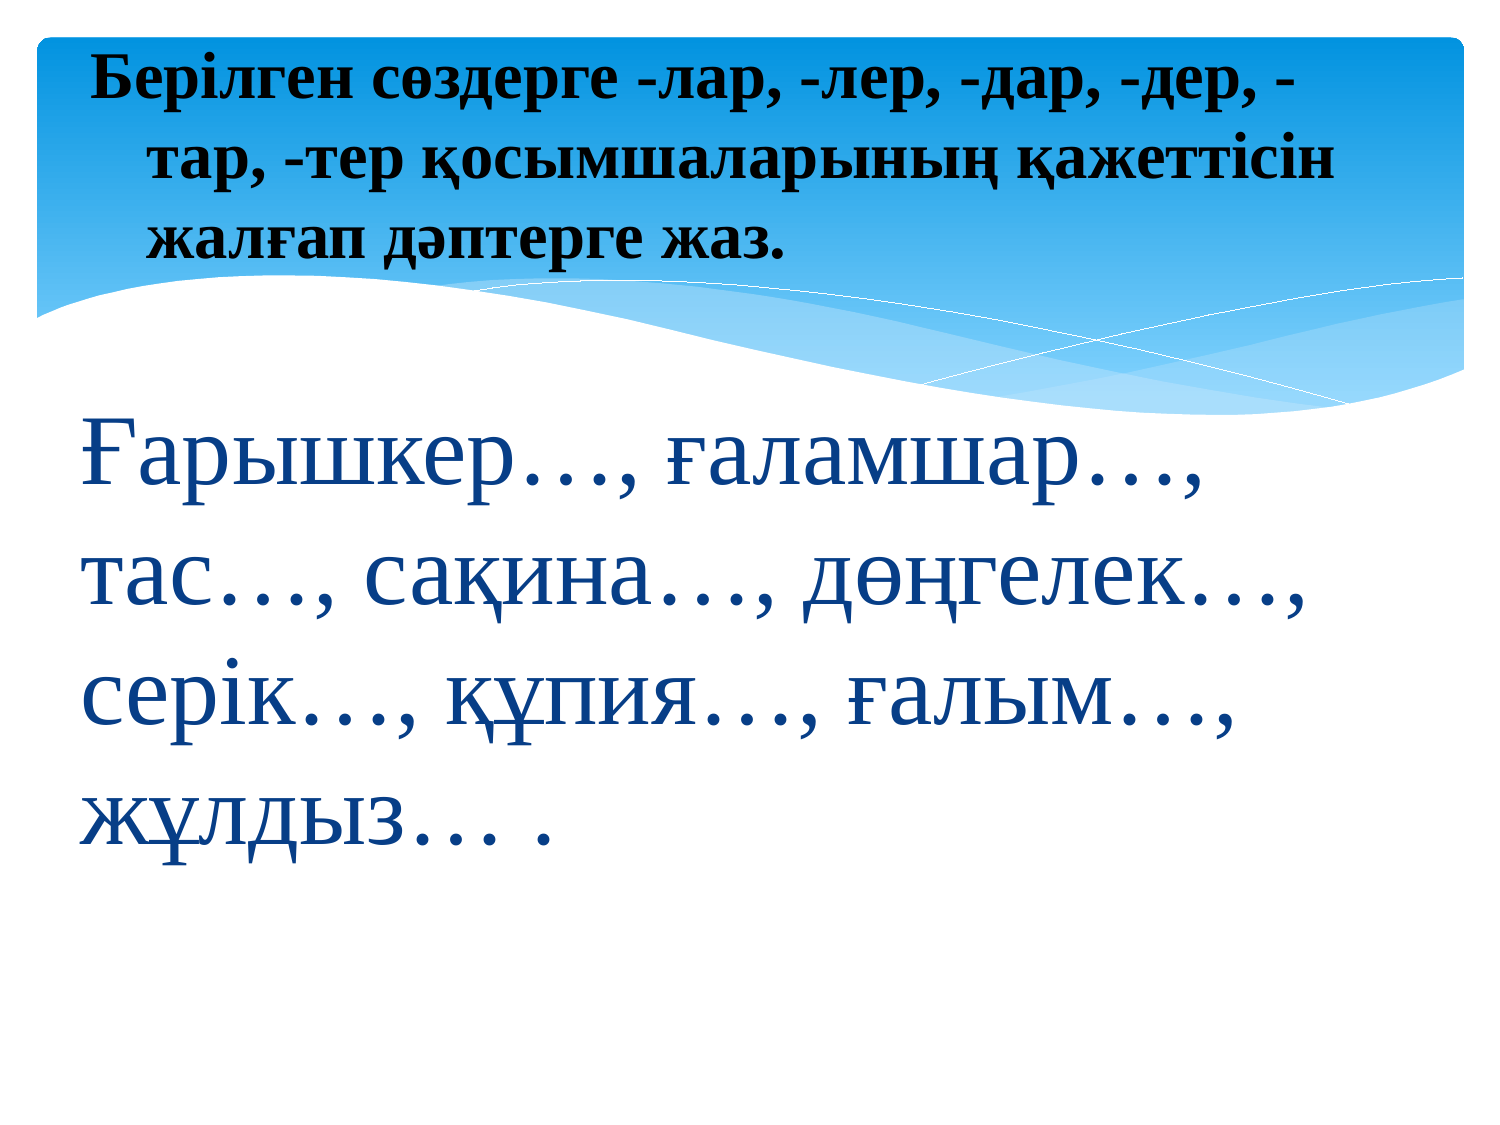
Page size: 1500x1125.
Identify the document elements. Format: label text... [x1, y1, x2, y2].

list Ғарышкер…, ғаламшар…, тас…, сақина…, дөңгелек…, серік…, құпия…, ғалым…, жұлдыз… . [64, 377, 1415, 1120]
title Берілген сөздерге -лар, -лер, -дар, -дер, -тар, -тер қосымшаларының қажеттісін жалғап дәптерге жаз. [75, 45, 1425, 339]
